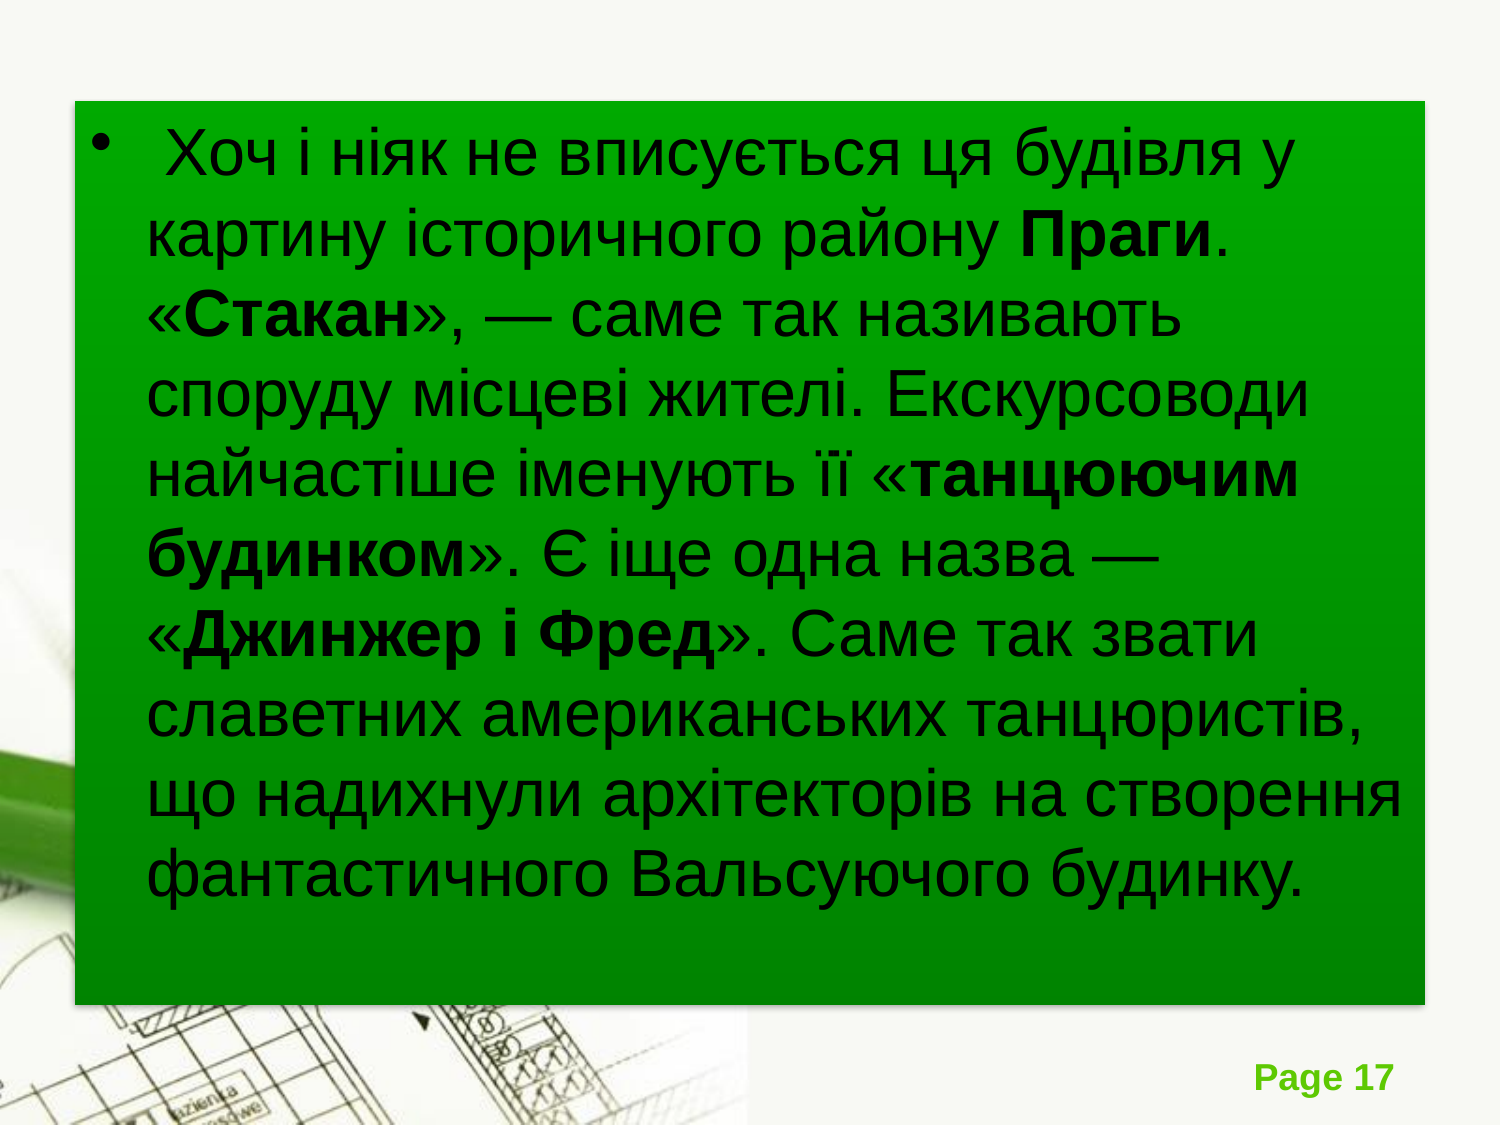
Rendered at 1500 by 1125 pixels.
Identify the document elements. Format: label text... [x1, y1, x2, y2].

picture [0, 0, 1500, 1125]
list Хоч і ніяк не вписується ця будівля у картину історичного району Праги. «Стакан», — саме так називають споруду місцеві жителі. Екскурсоводи найчастіше іменують її «танцюючим будинком». Є іще одна назва — «Джинжер і Фред». Саме так звати славетних американських танцюристів, що надихнули архітекторів на створення фантастичного Вальсуючого будинку. [75, 101, 1425, 1005]
